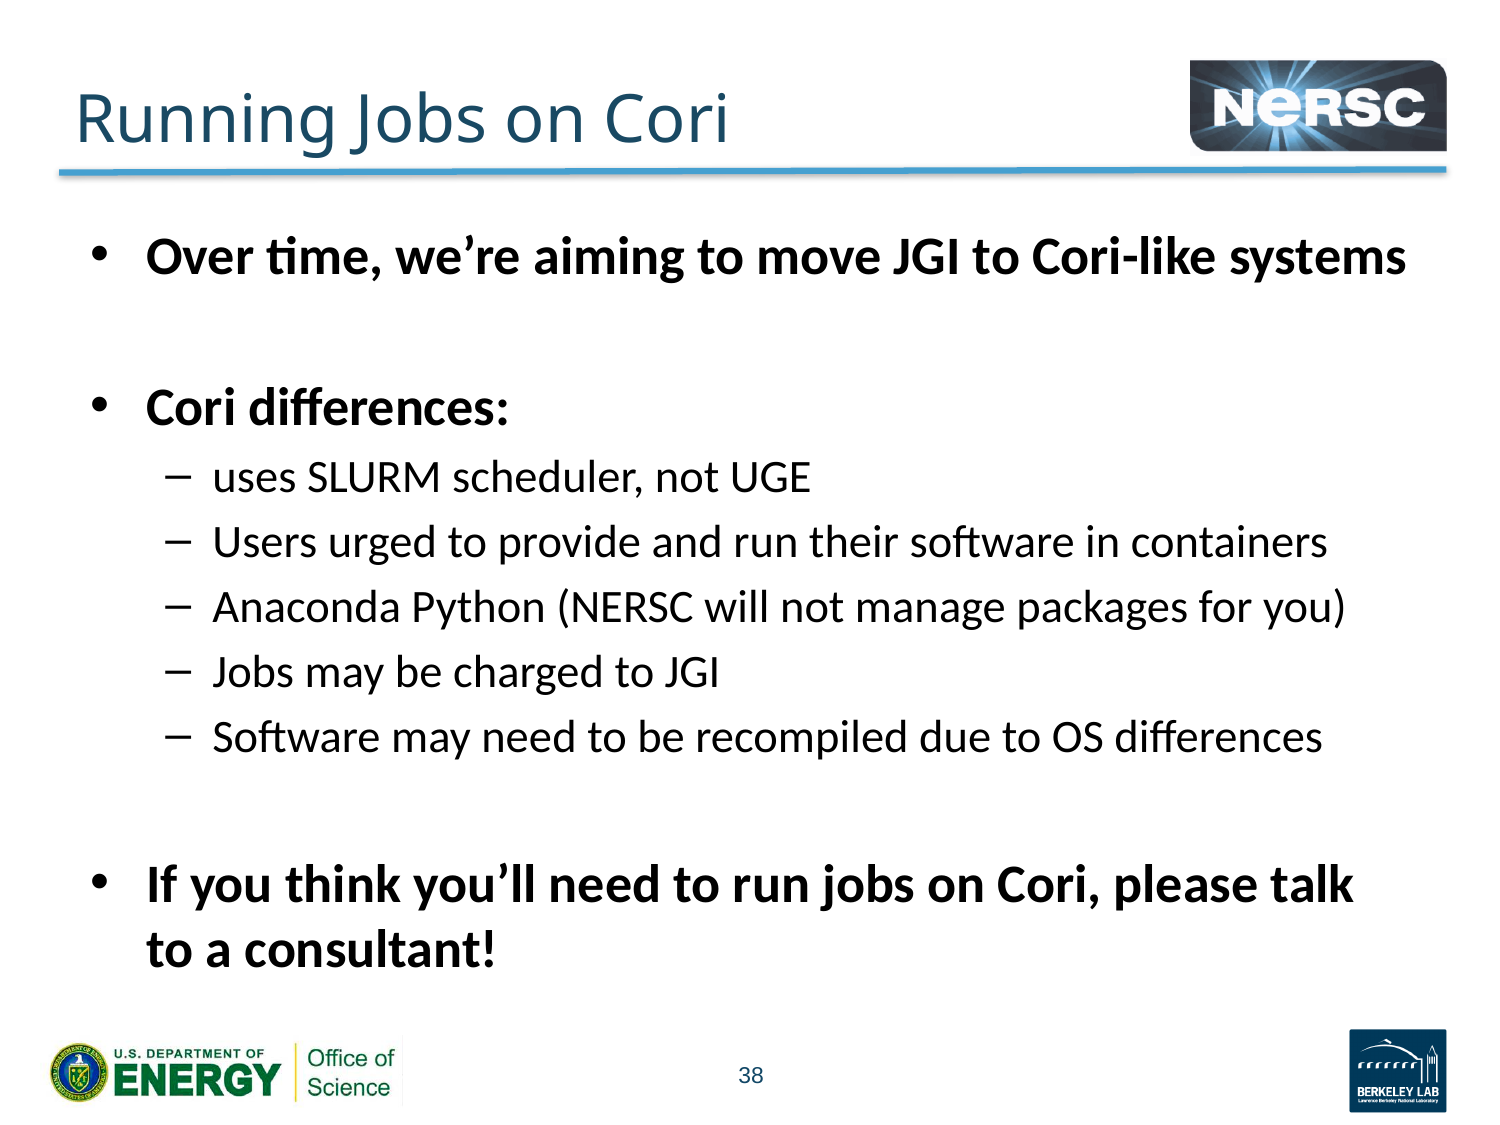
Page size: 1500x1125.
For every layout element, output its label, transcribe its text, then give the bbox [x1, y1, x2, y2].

picture [1190, 58, 1447, 156]
slide_number 38 [675, 1044, 828, 1105]
list Over time, we’re aiming to move JGI to Cori-like systems Cori differences: uses SLURM scheduler, not UGE Users urged to provide and run their software in containers Anaconda Python (NERSC will not manage packages for you) Jobs may be charged to JGI Software may need to be recompiled due to OS differences If you think you’ll need to run jobs on Cori, please talk to a consultant! [75, 212, 1425, 1005]
picture [40, 1029, 403, 1113]
title Running Jobs on Cori [59, 29, 1178, 156]
picture [1349, 1029, 1447, 1113]
